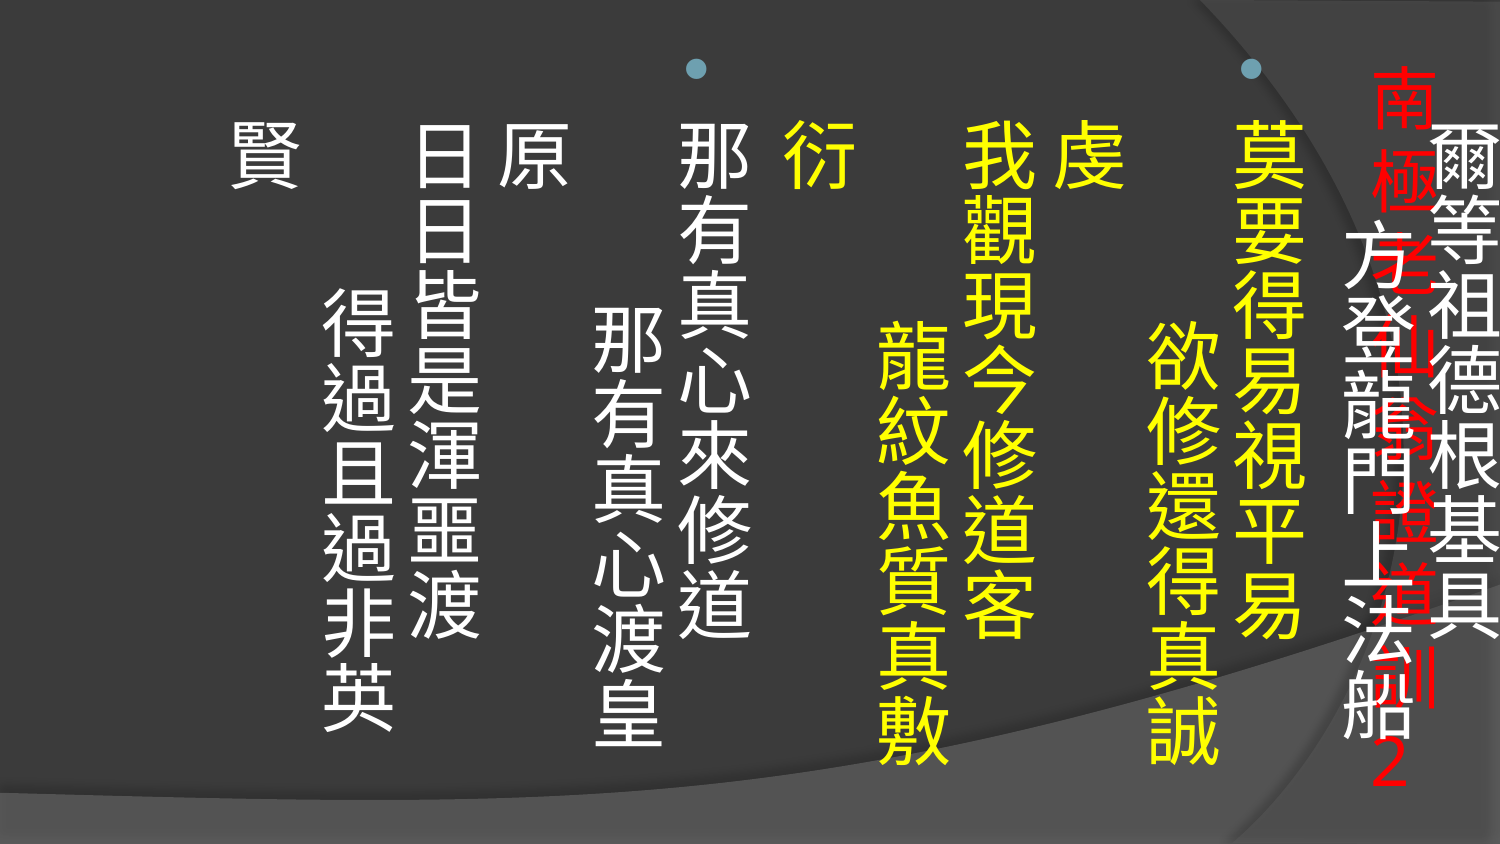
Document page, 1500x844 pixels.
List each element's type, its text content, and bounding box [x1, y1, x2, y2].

title 南極老仙翁證道訓2 [1352, 43, 1473, 812]
list 六萬年載時已至 因果清算換天盤 爾等祖德根基具 方登龍門上法船 莫要得易視平易 欲修還得真誠虔 我觀現今修道客 龍紋魚質真敷衍 那有真心來修道 那有真心渡皇原 日日皆是渾噩渡 得過且過非英賢 [29, 33, 1329, 812]
